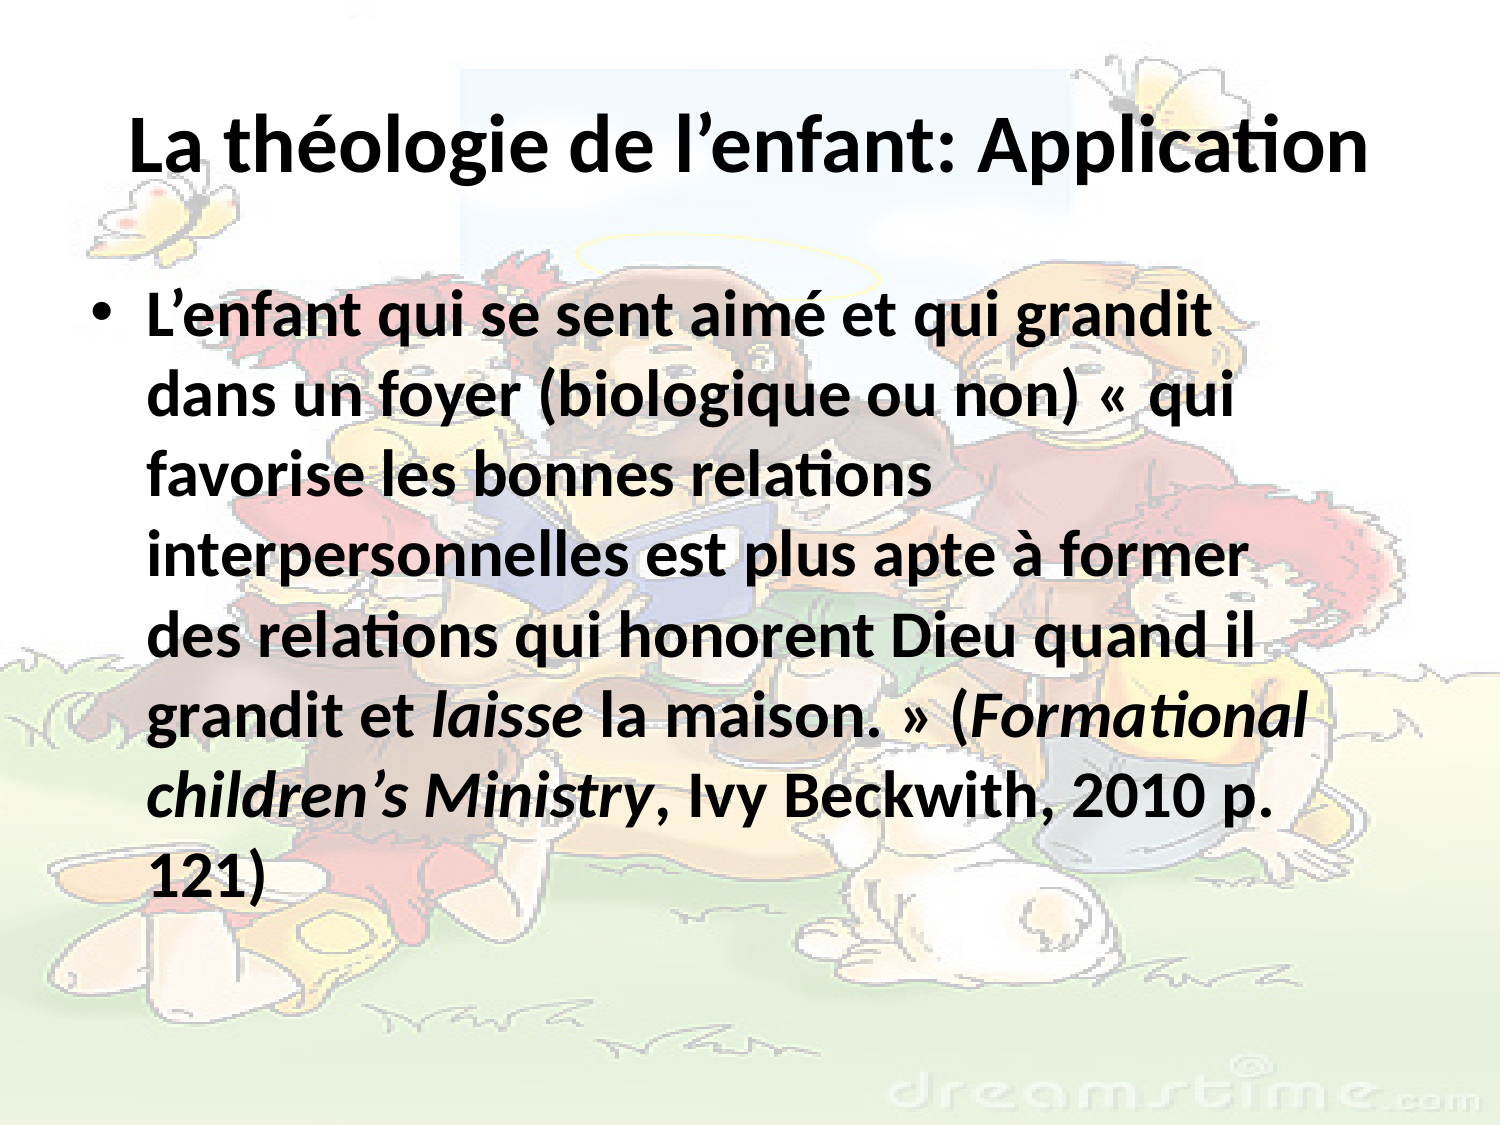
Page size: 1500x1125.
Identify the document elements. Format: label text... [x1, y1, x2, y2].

title La théologie de l’enfant: Application [75, 45, 1425, 233]
list L’enfant qui se sent aimé et qui grandit dans un foyer (biologique ou non) « qui favorise les bonnes relations interpersonnelles est plus apte à former des relations qui honorent Dieu quand il grandit et laisse la maison. » (Formational children’s Ministry, Ivy Beckwith, 2010 p. 121) [75, 262, 1375, 1005]
